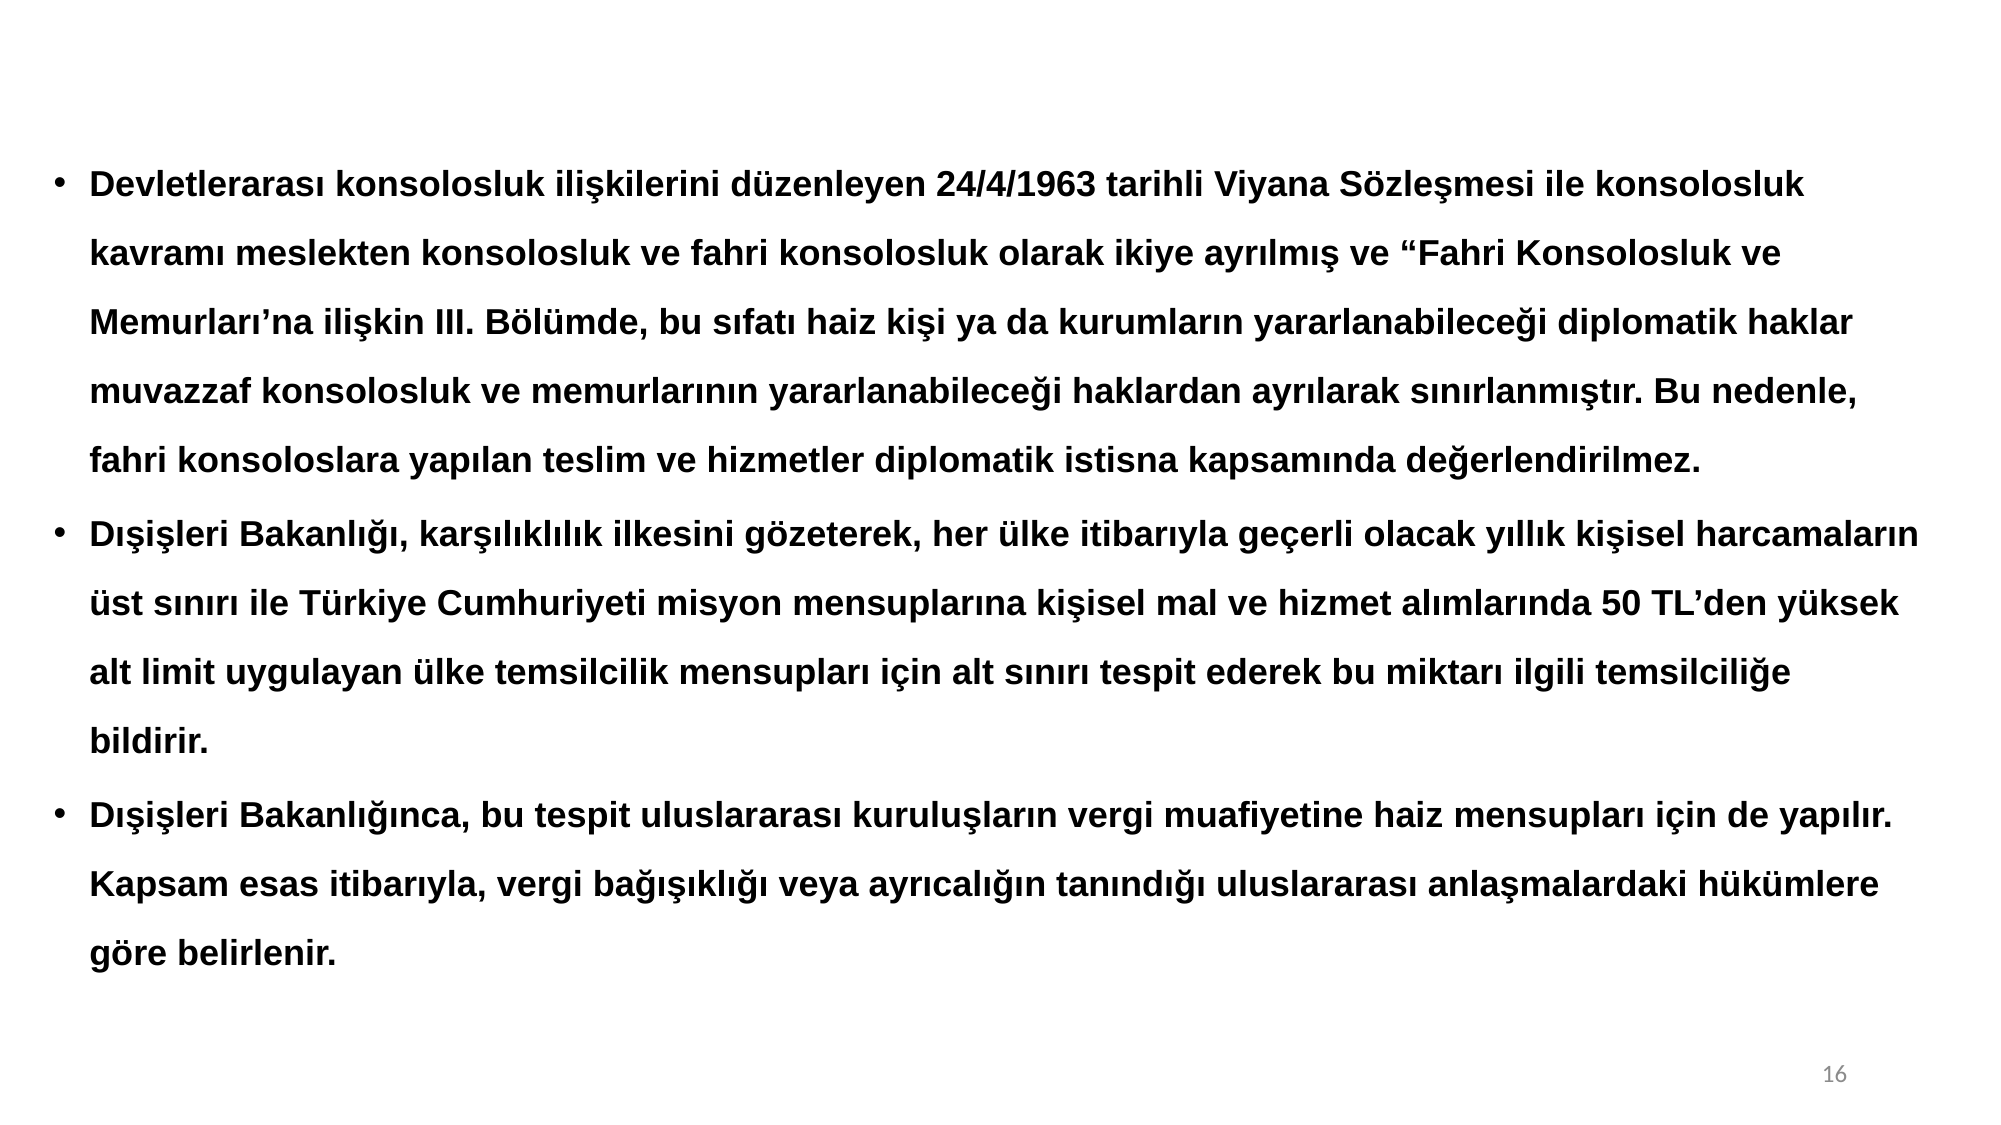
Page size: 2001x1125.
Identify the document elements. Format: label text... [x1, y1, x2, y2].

slide_number 16 [1412, 1042, 1863, 1103]
list Devletlerarası konsolosluk ilişkilerini düzenleyen 24/4/1963 tarihli Viyana Sözleşmesi ile konsolosluk kavramı meslekten konsolosluk ve fahri konsolosluk olarak ikiye ayrılmış ve “Fahri Konsolosluk ve Memurları’na ilişkin III. Bölümde, bu sıfatı haiz kişi ya da kurumların yararlanabileceği diplomatik haklar muvazzaf konsolosluk ve memurlarının yararlanabileceği haklardan ayrılarak sınırlanmıştır. Bu nedenle, fahri konsoloslara yapılan teslim ve hizmetler diplomatik istisna kapsamında değerlendirilmez. Dışişleri Bakanlığı, karşılıklılık ilkesini gözeterek, her ülke itibarıyla geçerli olacak yıllık kişisel harcamaların üst sınırı ile Türkiye Cumhuriyeti misyon mensuplarına kişisel mal ve hizmet alımlarında 50 TL’den yüksek alt limit uygulayan ülke temsilcilik mensupları için alt sınırı tespit ederek bu miktarı ilgili temsilciliğe bildirir. Dışişleri Bakanlığınca, bu tespit uluslararası kuruluşların vergi muafiyetine haiz mensupları için de yapılır. Kapsam esas itibarıyla, vergi bağışıklığı veya ayrıcalığın tanındığı uluslararası anlaşmalardaki hükümlere göre belirlenir. [38, 127, 1939, 1000]
